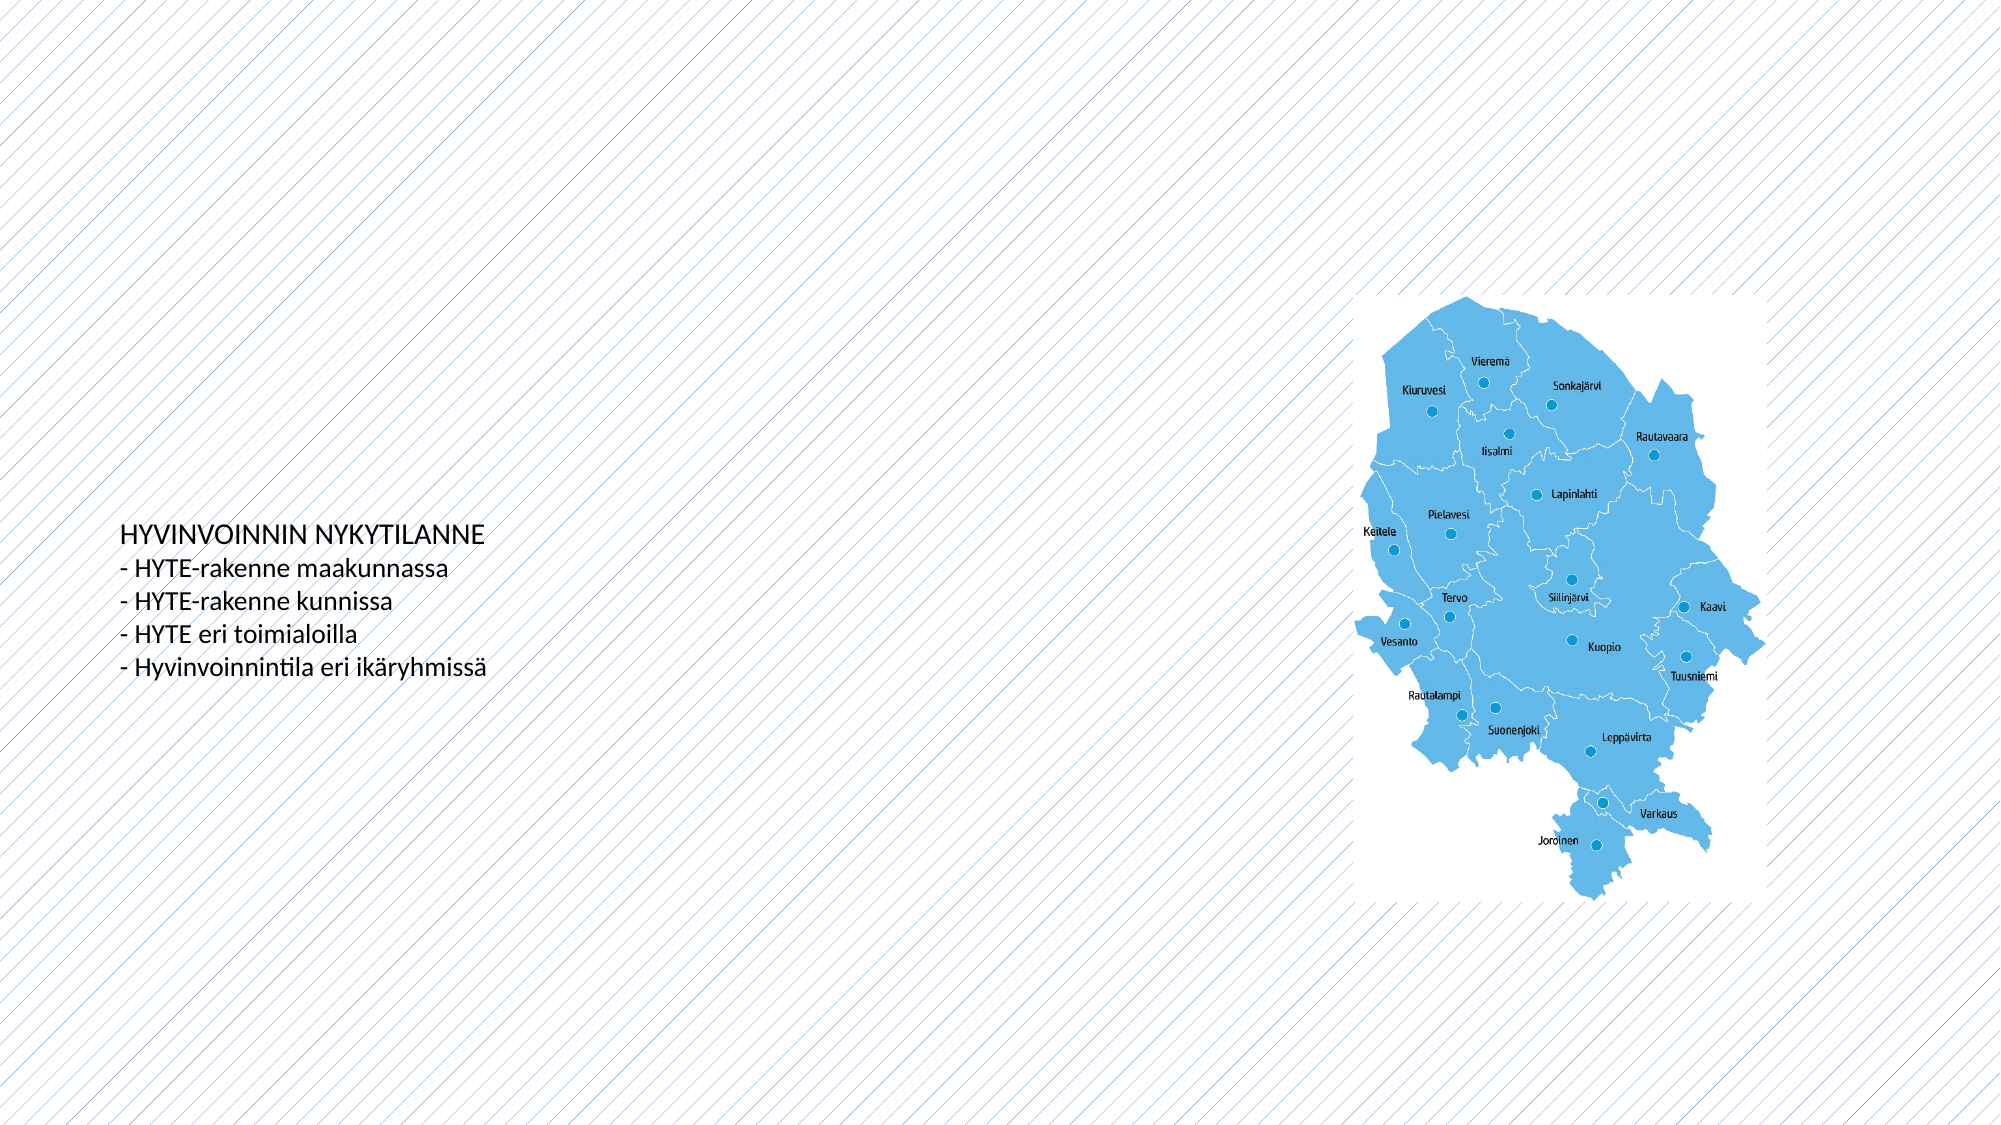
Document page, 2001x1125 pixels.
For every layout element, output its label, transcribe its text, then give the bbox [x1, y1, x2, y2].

title HYVINVOINNIN NYKYTILANNE - HYTE-rakenne maakunnassa - HYTE-rakenne kunnissa - HYTE eri toimialoilla - Hyvinvoinnintila eri ikäryhmissä [104, 504, 1168, 693]
picture [1352, 294, 1767, 902]
